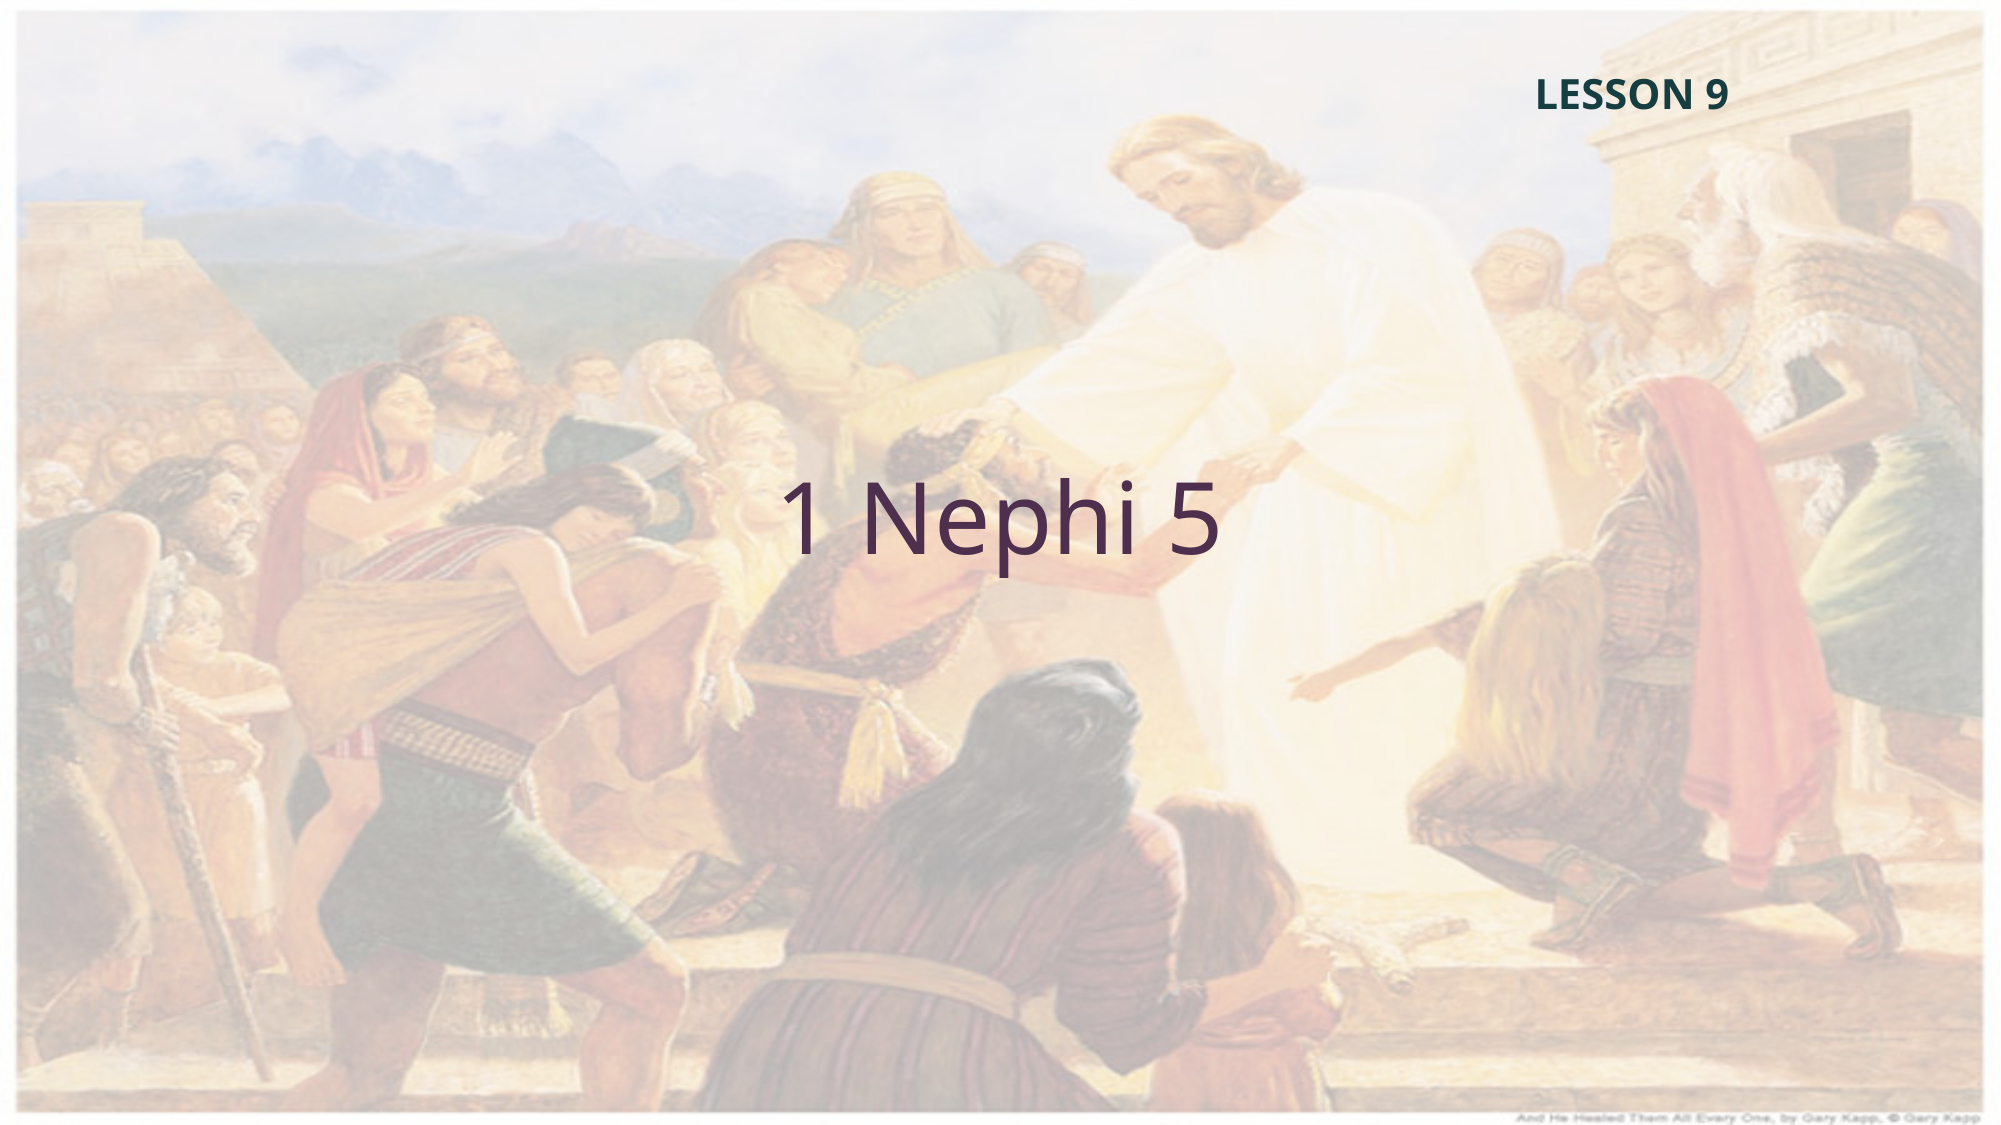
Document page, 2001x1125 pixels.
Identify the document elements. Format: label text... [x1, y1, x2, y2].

text_box LESSON 9 [1519, 60, 1829, 183]
text_box 1 Nephi 5 [761, 447, 1239, 583]
